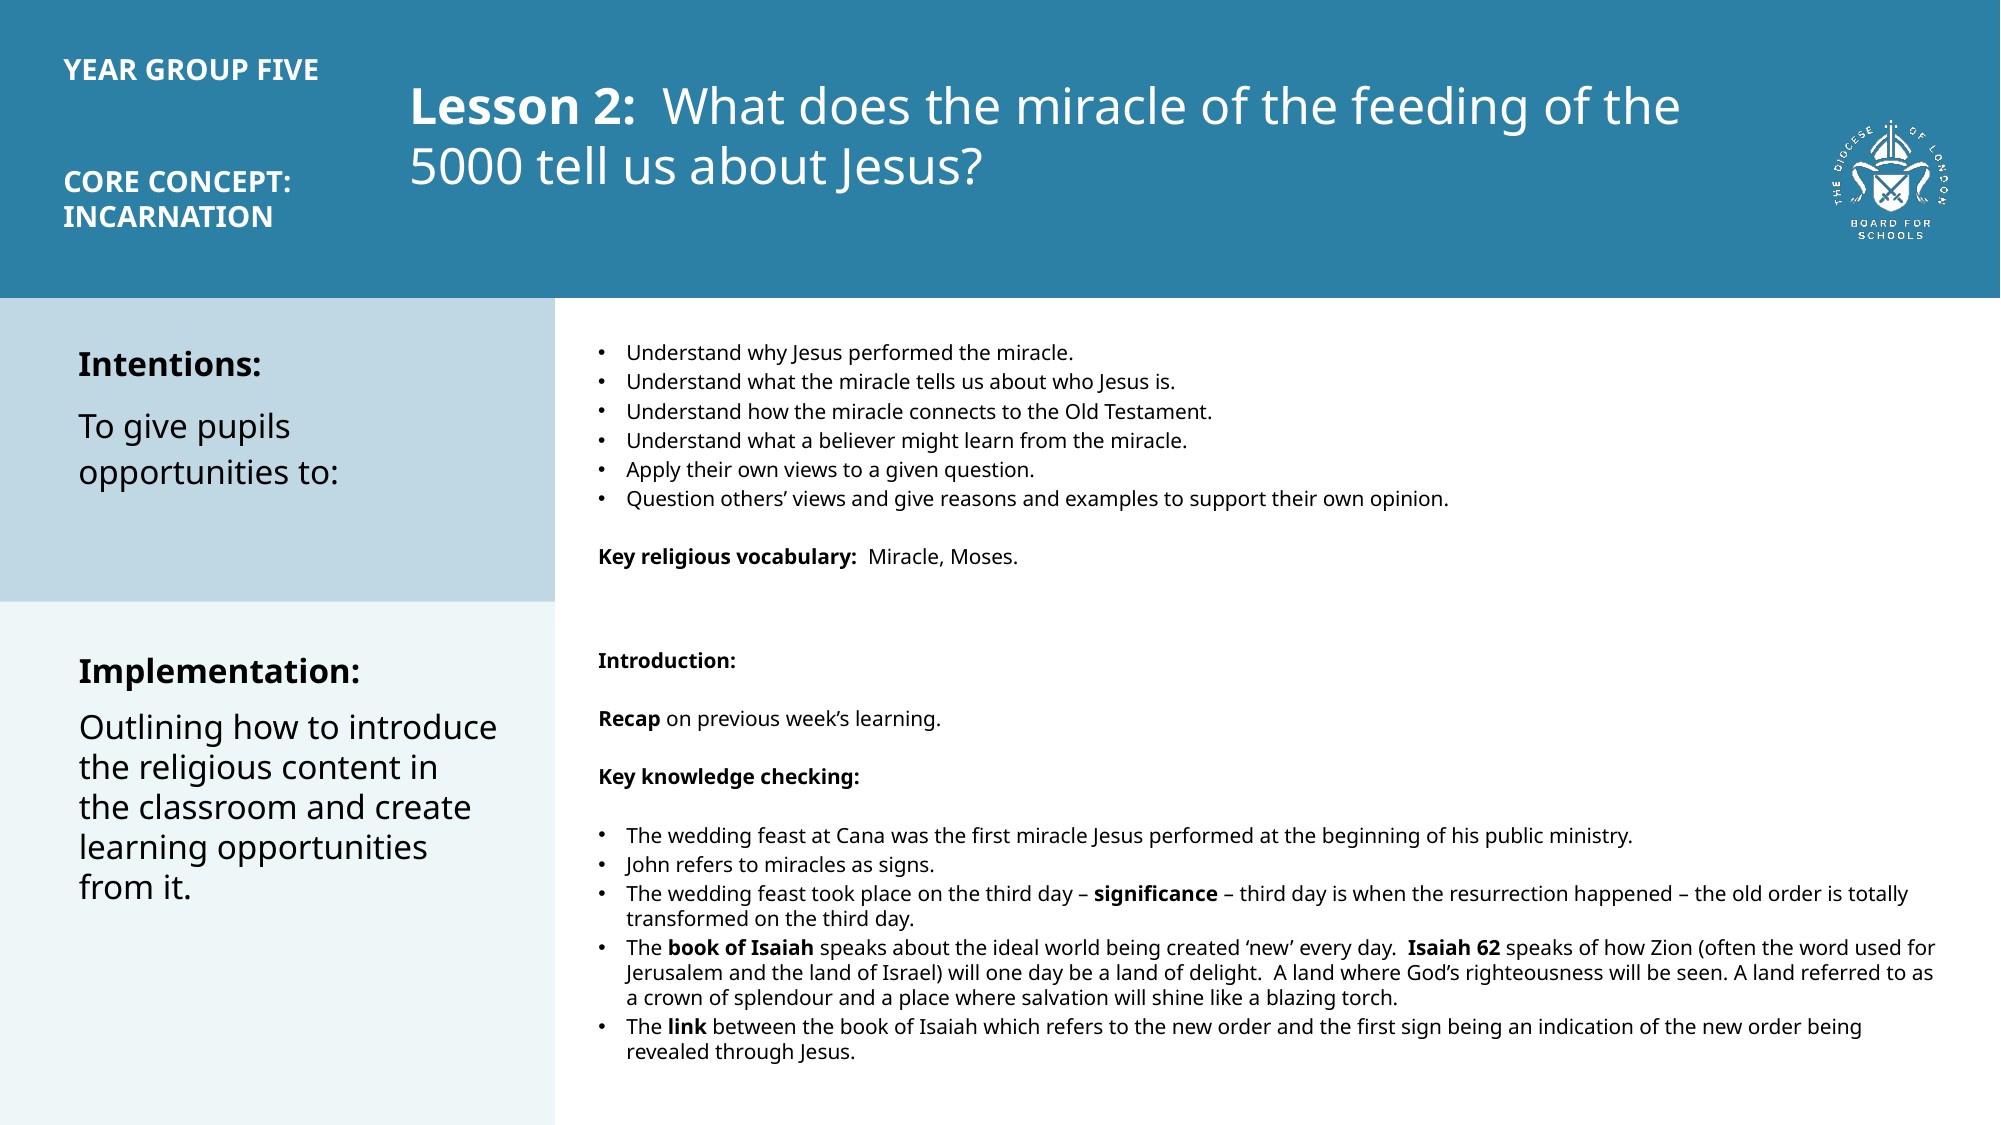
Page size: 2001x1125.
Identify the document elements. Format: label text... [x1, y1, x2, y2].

text_box Implementation: Outlining how to introduce the religious content in the classroom and create learning opportunities from it. [63, 639, 514, 914]
text_box YEAR GROUP FIVE [48, 43, 461, 94]
text_box [0, 299, 556, 603]
text_box Understand why Jesus performed the miracle. Understand what the miracle tells us about who Jesus is. Understand how the miracle connects to the Old Testament. Understand what a believer might learn from the miracle. Apply their own views to a given question. Question others’ views and give reasons and examples to support their own opinion. Key religious vocabulary: Miracle, Moses. [583, 332, 1877, 577]
text_box Introduction: Recap on previous week’s learning. Key knowledge checking: The wedding feast at Cana was the first miracle Jesus performed at the beginning of his public ministry. John refers to miracles as signs. The wedding feast took place on the third day – significance – third day is when the resurrection happened – the old order is totally transformed on the third day. The book of Isaiah speaks about the ideal world being created ‘new’ every day. Isaiah 62 speaks of how Zion (often the word used for Jerusalem and the land of Israel) will one day be a land of delight. A land where God’s righteousness will be seen. A land referred to as a crown of splendour and a place where salvation will shine like a blazing torch. The link between the book of Isaiah which refers to the new order and the first sign being an indication of the new order being revealed through Jesus. [583, 639, 1952, 1072]
text_box Lesson 2: What does the miracle of the feeding of the 5000 tell us about Jesus? [395, 66, 1714, 202]
text_box CORE CONCEPT: INCARNATION [48, 155, 461, 241]
text_box [0, 0, 2000, 299]
text_box Intentions: To give pupils opportunities to: [63, 332, 460, 565]
text_box [0, 603, 556, 1125]
picture [1828, 118, 1952, 242]
